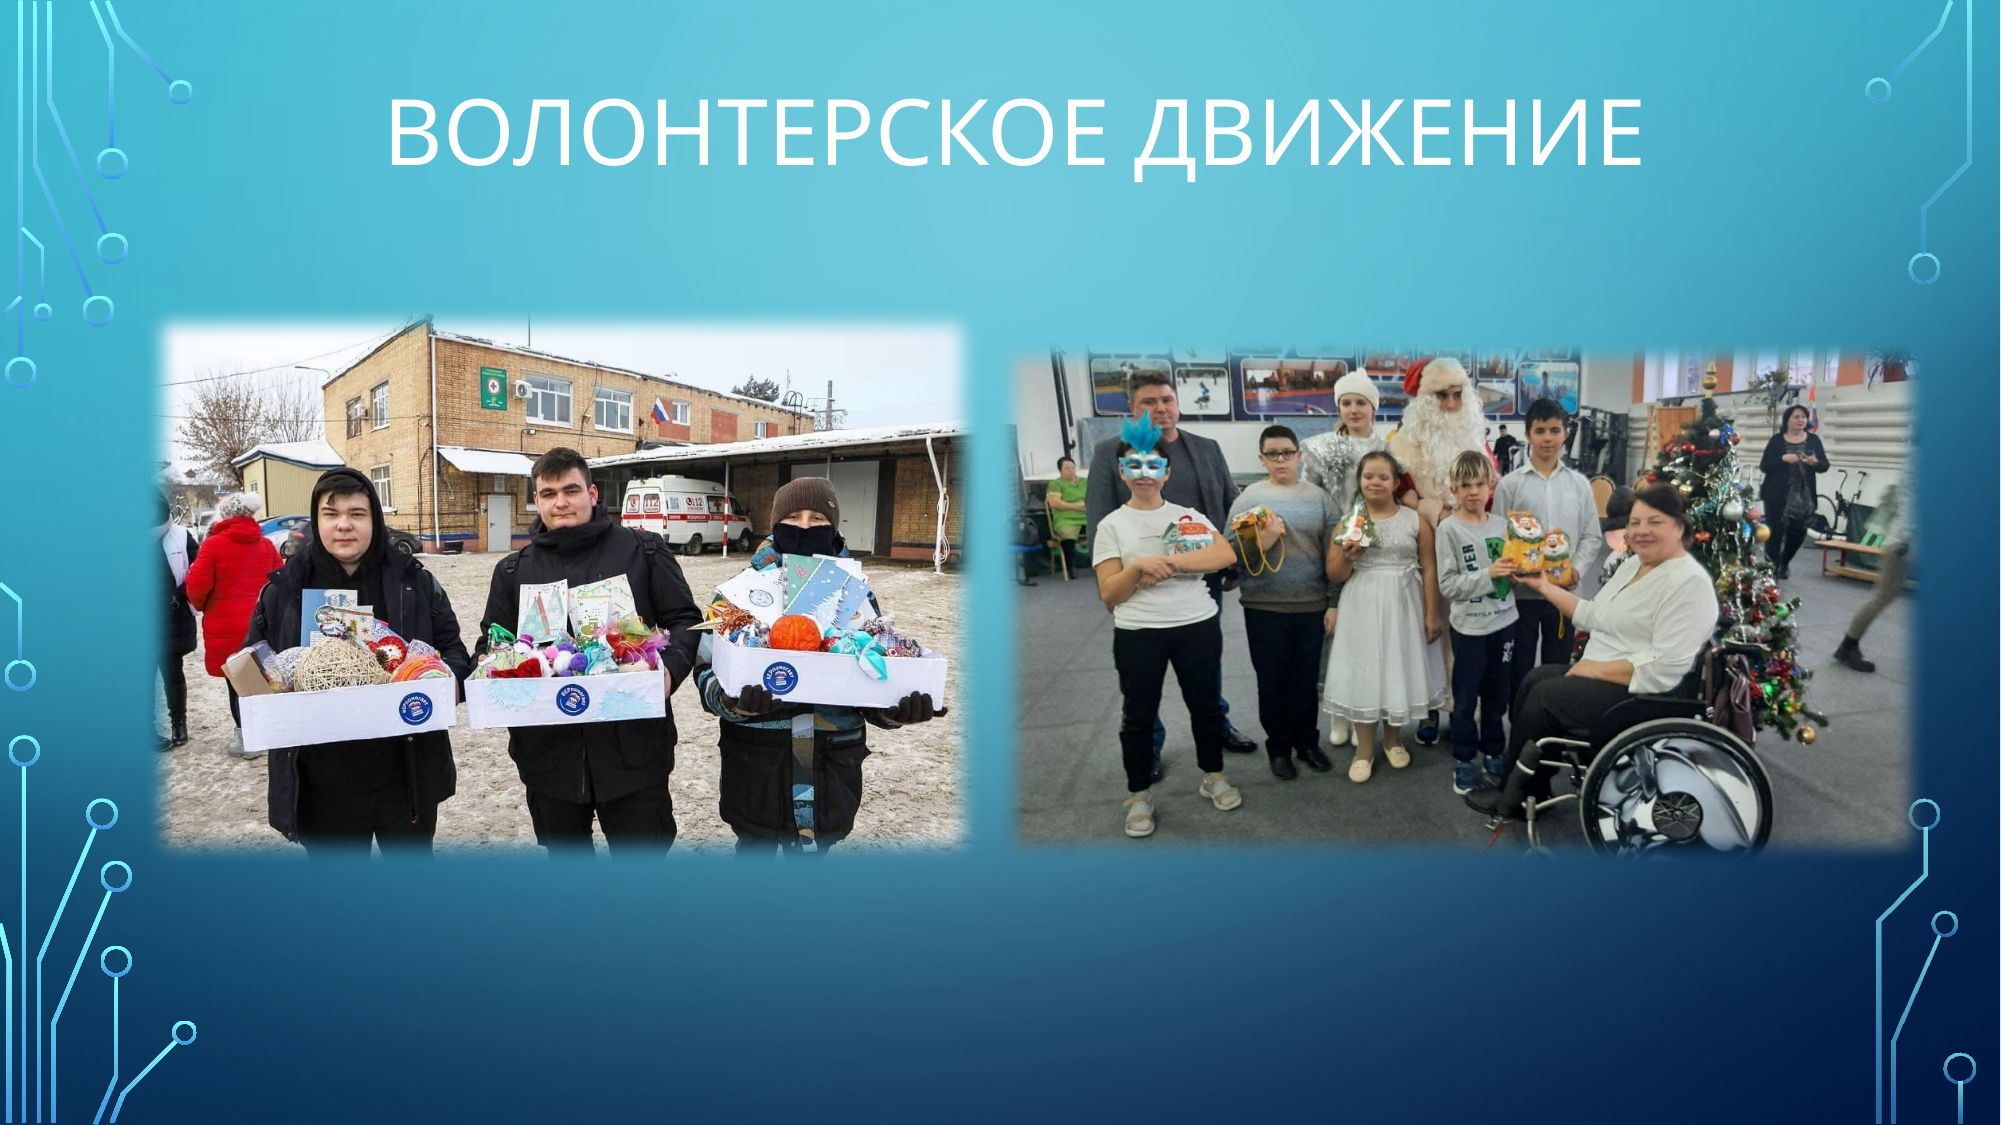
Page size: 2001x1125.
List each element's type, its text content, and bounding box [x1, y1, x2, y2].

title Волонтерское движение [203, 14, 1829, 258]
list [143, 305, 981, 864]
picture [997, 339, 1928, 864]
